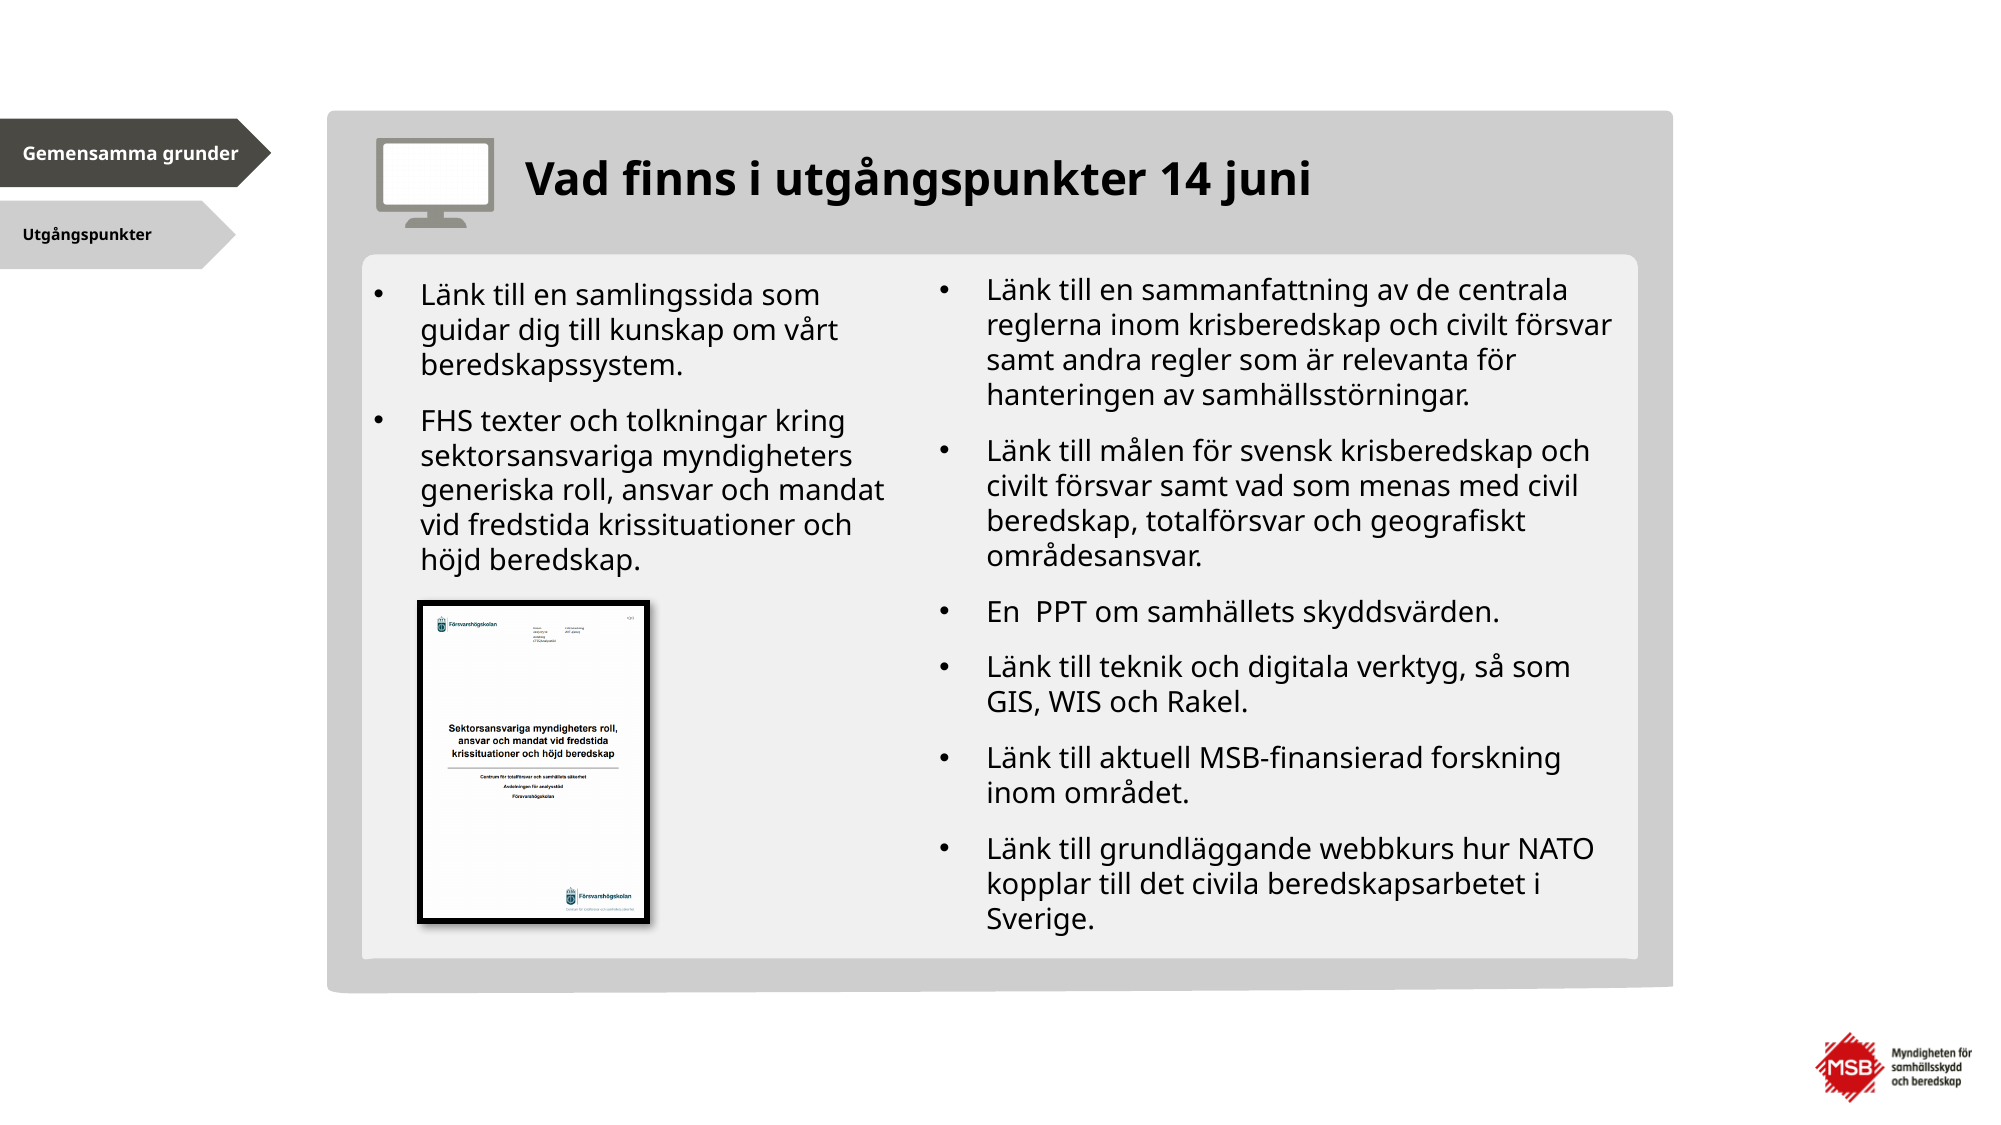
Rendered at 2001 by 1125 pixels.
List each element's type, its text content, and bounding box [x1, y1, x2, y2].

list Utgångspunkter [1, 200, 271, 269]
picture [423, 606, 644, 919]
picture [375, 138, 495, 228]
text_box Länk till en sammanfattning av de centrala reglerna inom krisberedskap och civilt försvar samt andra regler som är relevanta för hanteringen av samhällsstörningar. Länk till målen för svensk krisberedskap och civilt försvar samt vad som menas med civil beredskap, totalförsvar och geografiskt områdesansvar. En PPT om samhällets skyddsvärden. Länk till teknik och digitala verktyg, så som GIS, WIS och Rakel. Länk till aktuell MSB-finansierad forskning inom området. Länk till grundläggande webbkurs hur NATO kopplar till det civila beredskapsarbetet i Sverige. [924, 264, 1643, 943]
list Gemensamma grunder [1, 118, 271, 187]
picture [1815, 1032, 1972, 1103]
title Vad finns i utgångspunkter 14 juni [510, 110, 1643, 250]
text_box Länk till en samlingssida som guidar dig till kunskap om vårt beredskapssystem. FHS texter och tolkningar kring sektorsansvariga myndigheters generiska roll, ansvar och mandat vid fredstida krissituationer och höjd beredskap. [358, 268, 924, 584]
